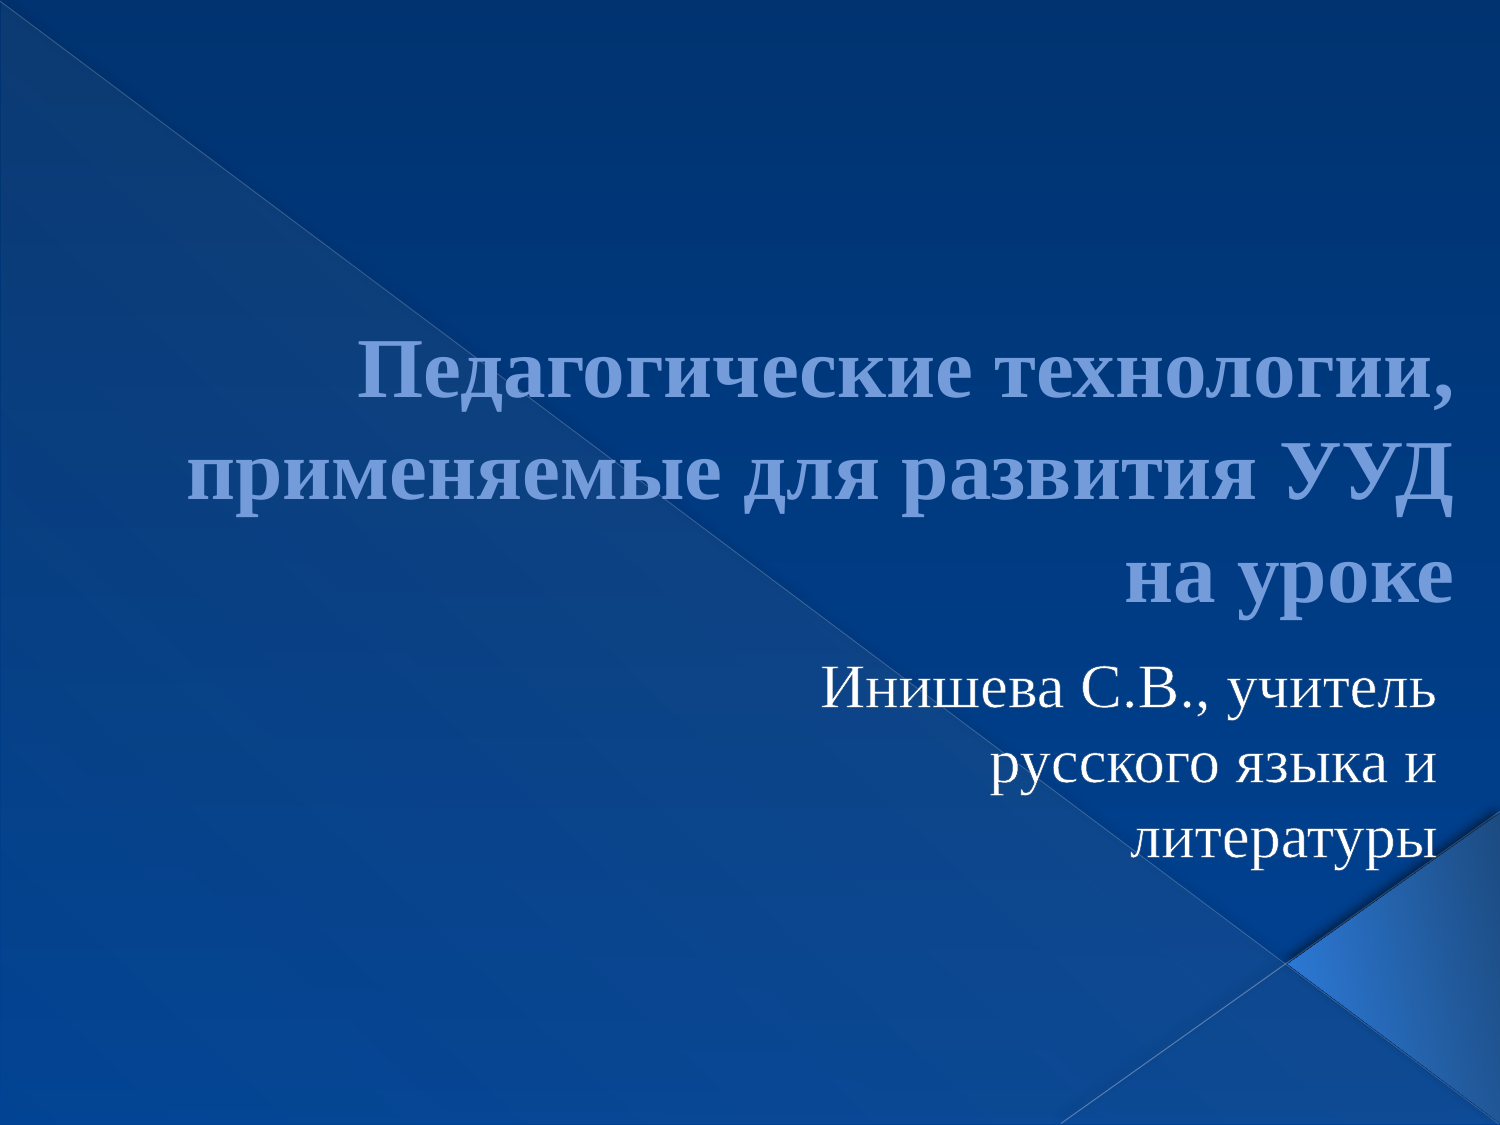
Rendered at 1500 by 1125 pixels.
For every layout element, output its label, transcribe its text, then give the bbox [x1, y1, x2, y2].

title Педагогические технологии, применяемые для развития УУД на уроке [53, 302, 1470, 627]
subtitle Инишева С.В., учитель русского языка и литературы [773, 637, 1459, 925]
